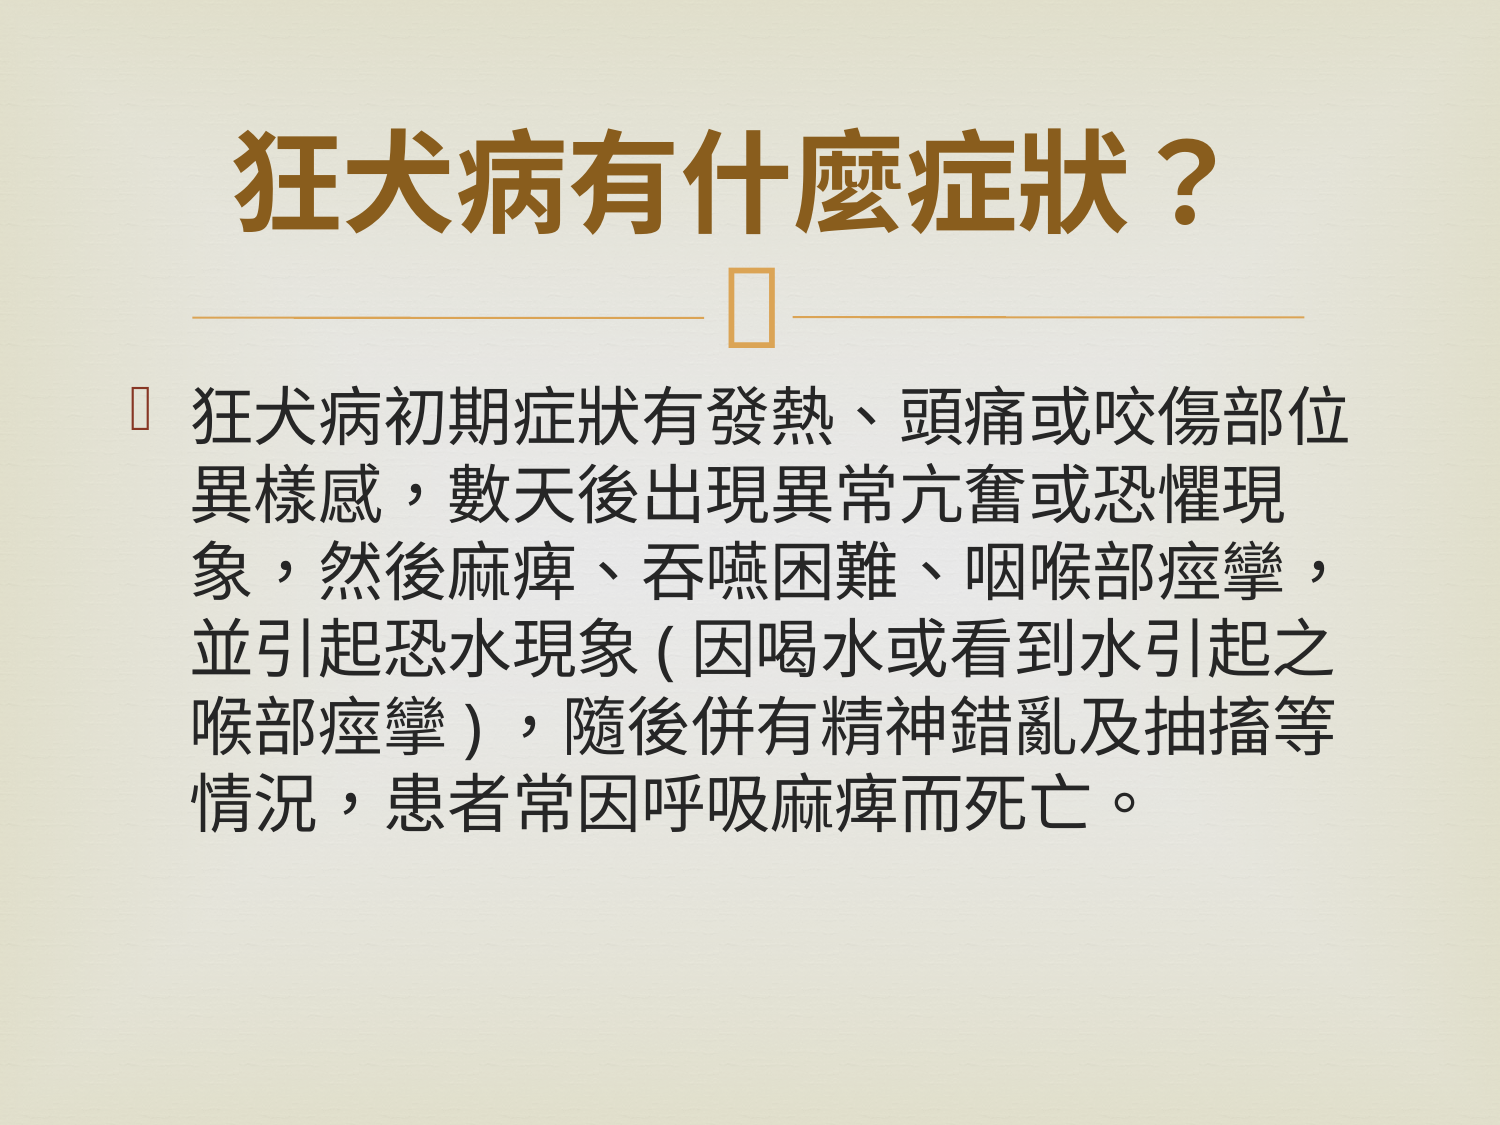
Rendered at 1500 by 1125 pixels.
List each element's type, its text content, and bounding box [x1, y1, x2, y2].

title 狂犬病有什麼症狀？ [112, 93, 1386, 267]
list 狂犬病初期症狀有發熱、頭痛或咬傷部位異樣感，數天後出現異常亢奮或恐懼現象，然後麻痺、吞嚥困難、咽喉部痙攣，並引起恐水現象(因喝水或看到水引起之喉部痙攣)，隨後併有精神錯亂及抽搐等情況，患者常因呼吸麻痺而死亡。 [114, 368, 1386, 1006]
